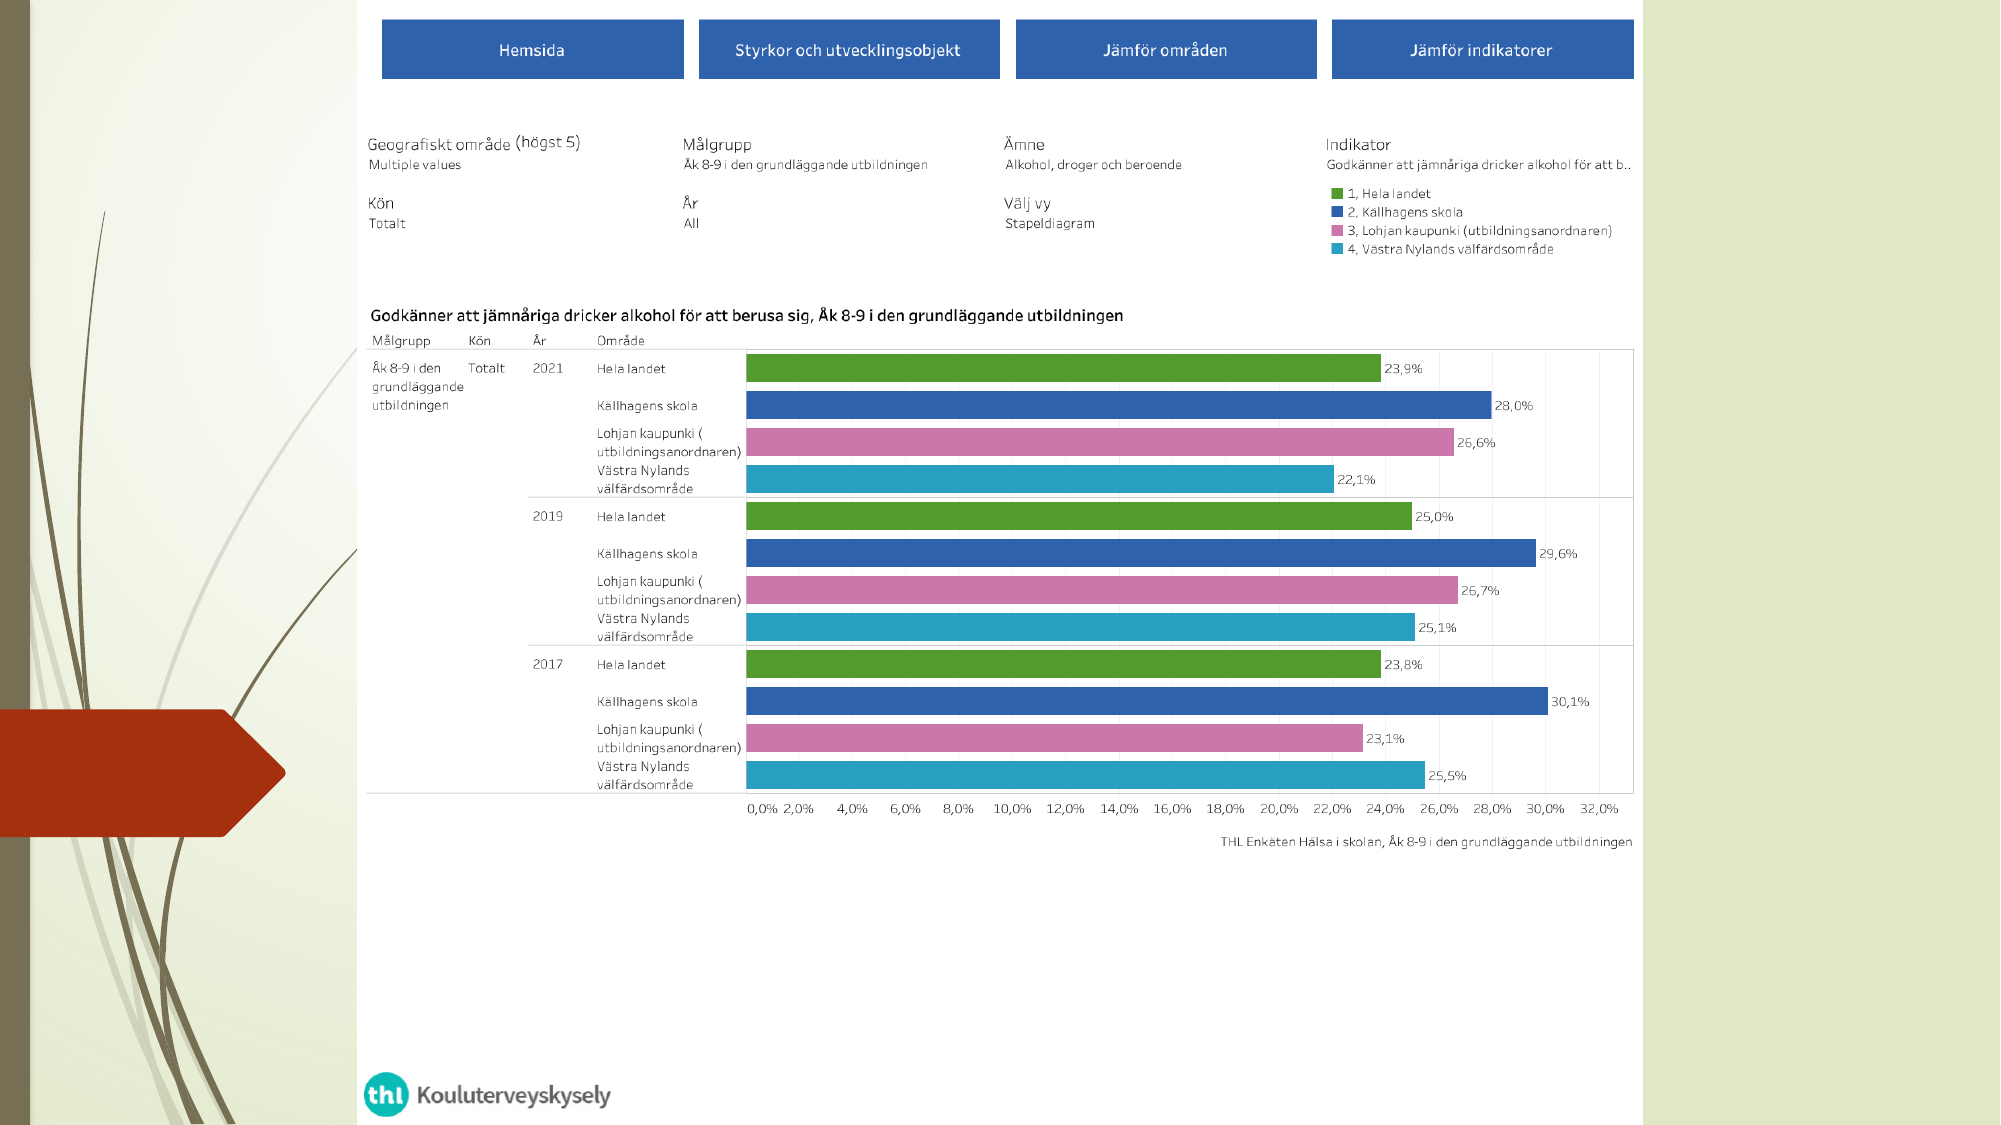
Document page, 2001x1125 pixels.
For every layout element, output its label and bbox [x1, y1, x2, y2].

picture [356, 0, 1644, 1125]
